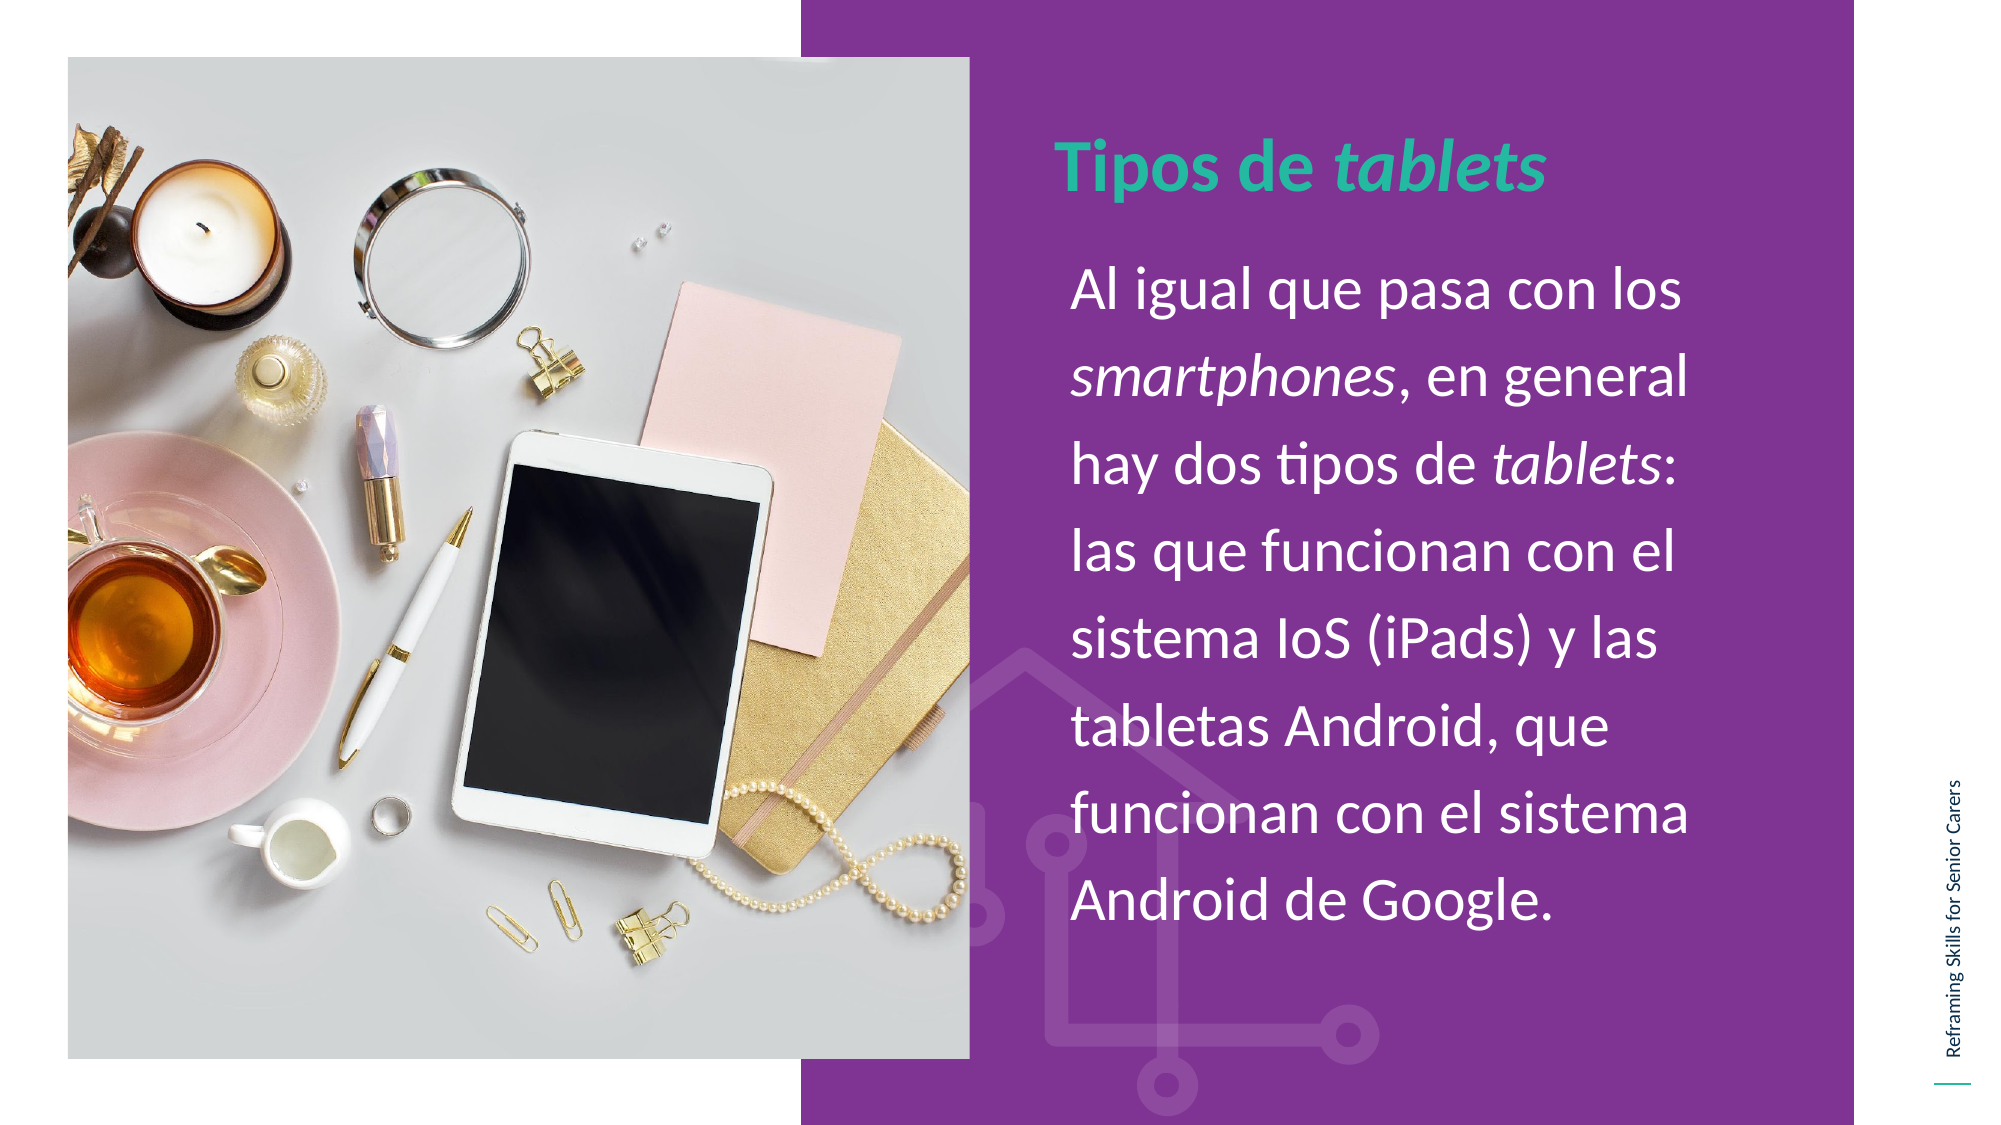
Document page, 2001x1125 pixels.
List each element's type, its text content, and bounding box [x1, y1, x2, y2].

text_box Tipos de tablets [1039, 108, 1748, 214]
picture [67, 57, 970, 1059]
list Al igual que pasa con los smartphones, en general hay dos tipos de tablets: las que funcionan con el sistema IoS (iPads) y las tabletas Android, que funcionan con el sistema Android de Google. [1018, 248, 1793, 946]
